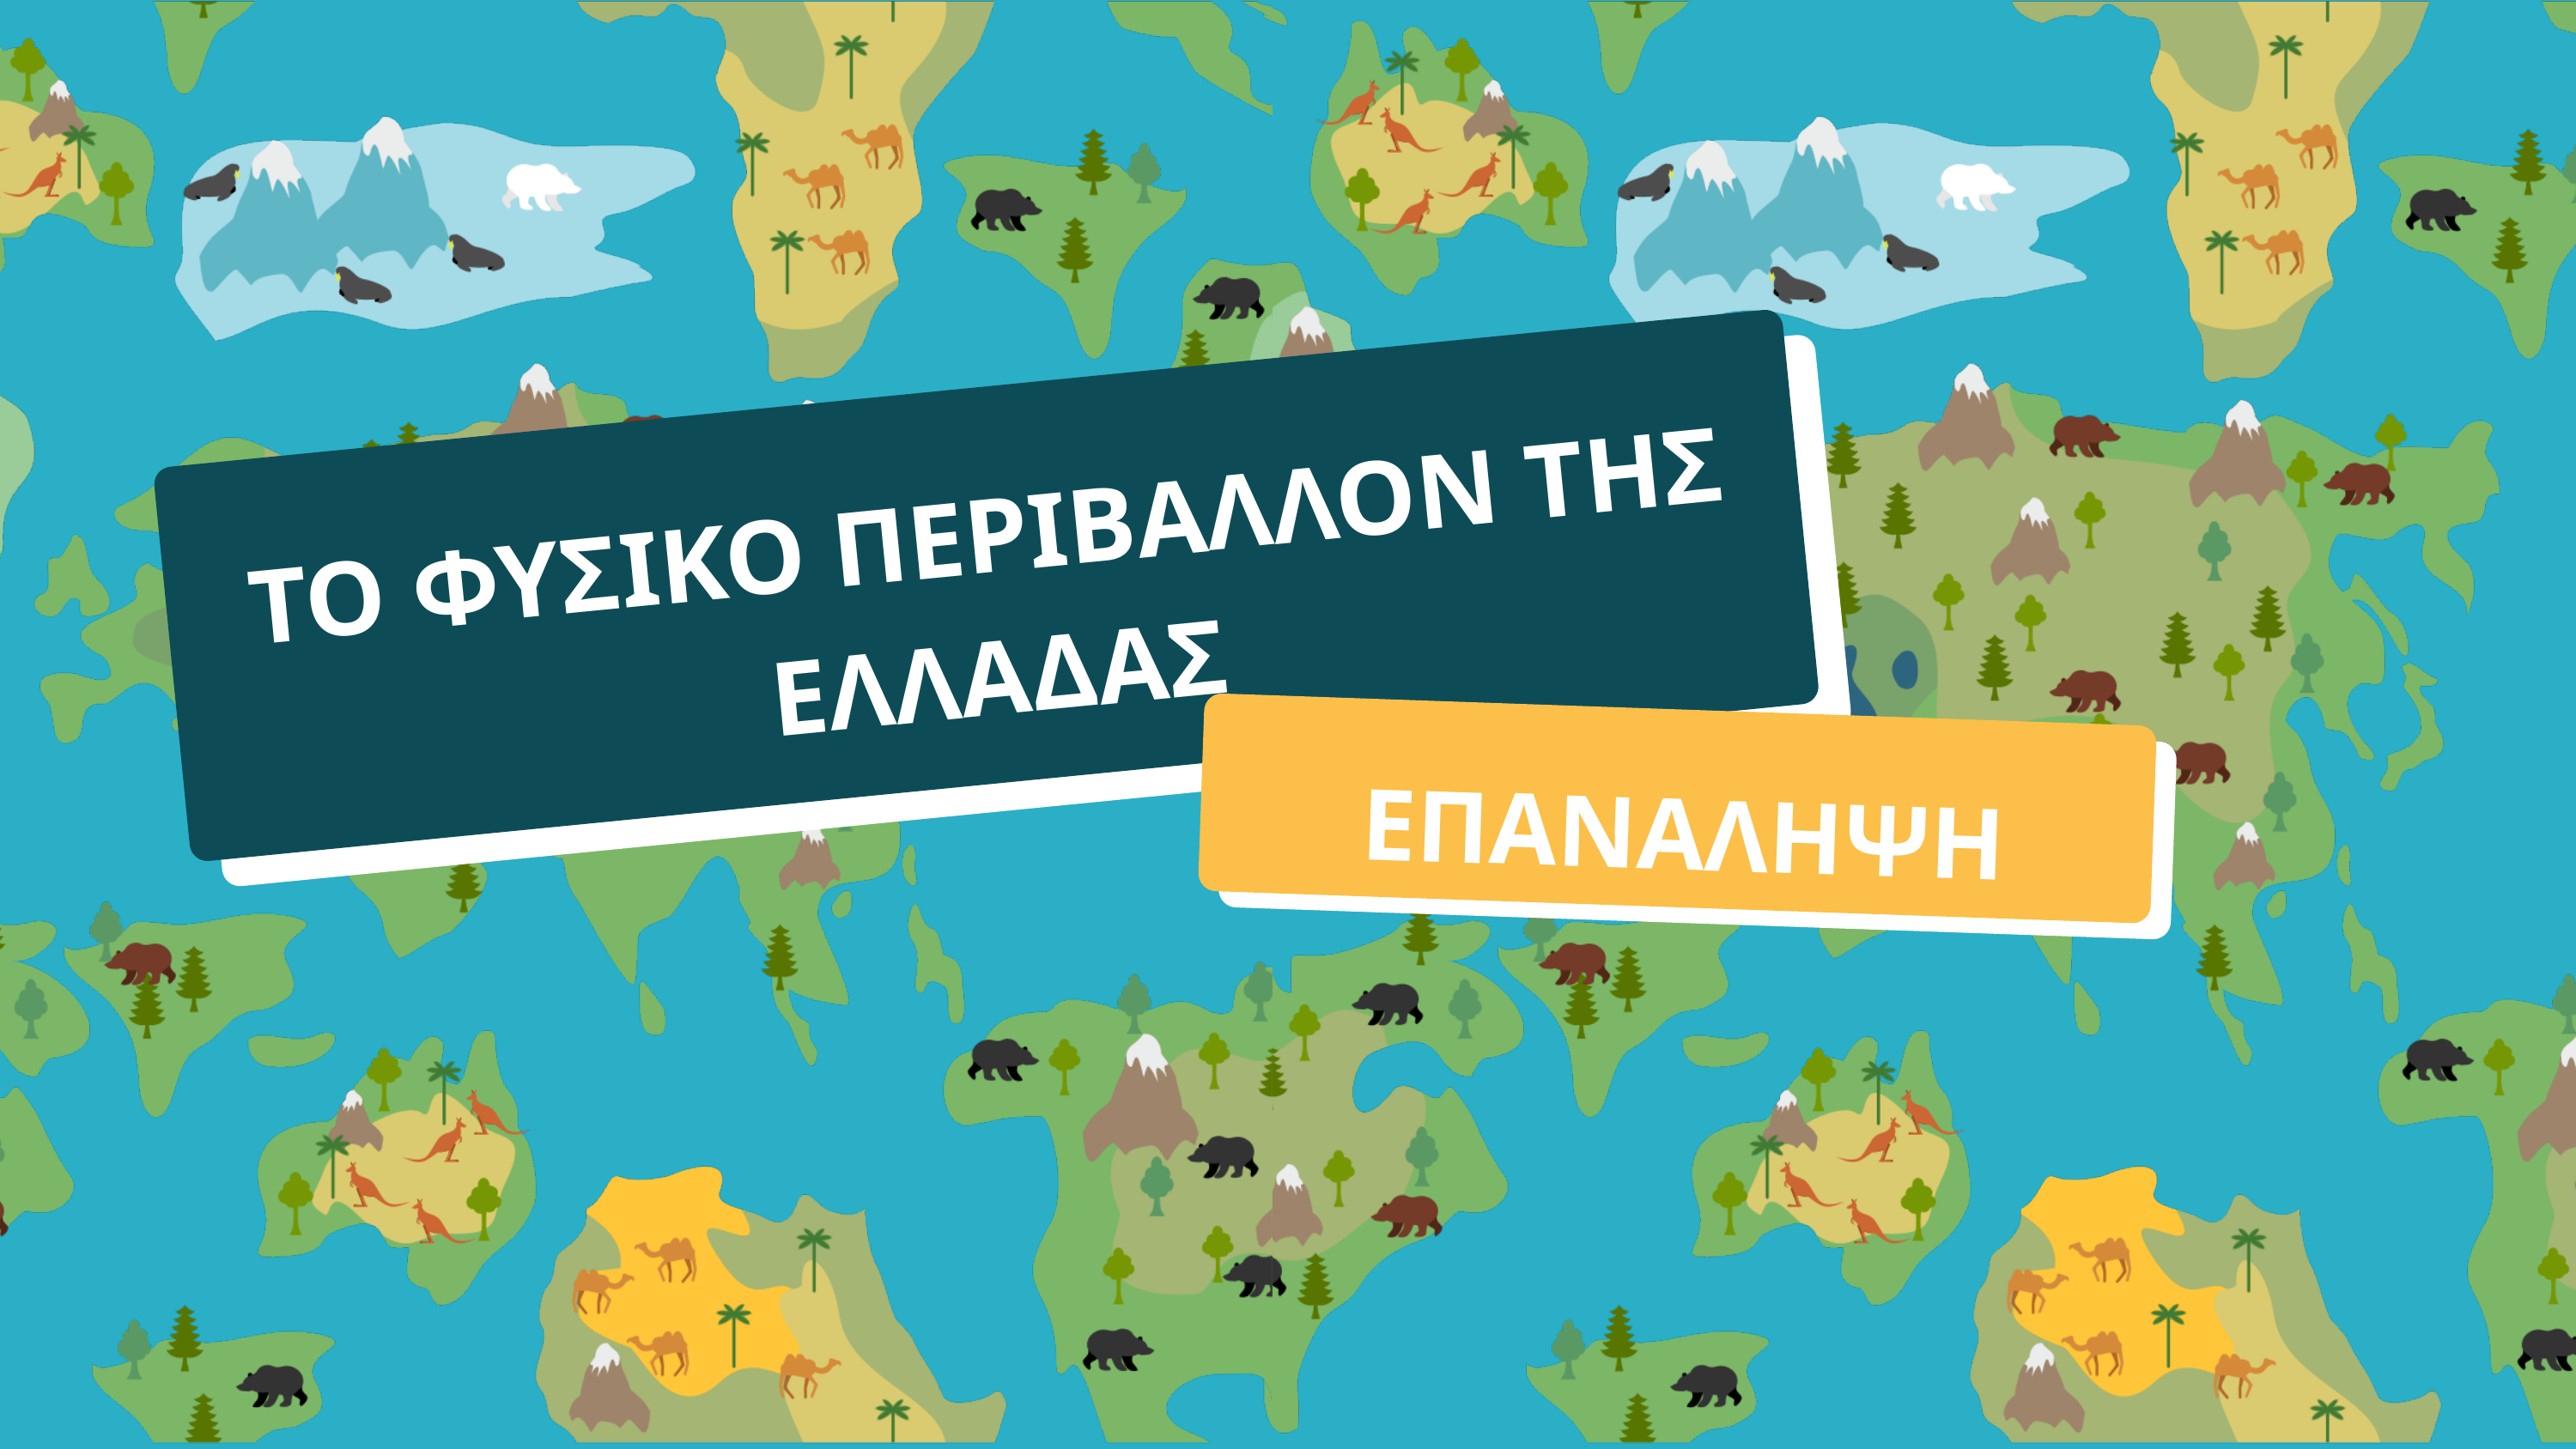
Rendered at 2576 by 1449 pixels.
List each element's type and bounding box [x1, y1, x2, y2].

text_box [0, 0, 2576, 1449]
text_box [1811, 412, 1838, 707]
text_box [1220, 725, 2174, 924]
text_box [167, 386, 1805, 784]
text_box [200, 793, 1196, 809]
text_box [1200, 709, 2154, 908]
